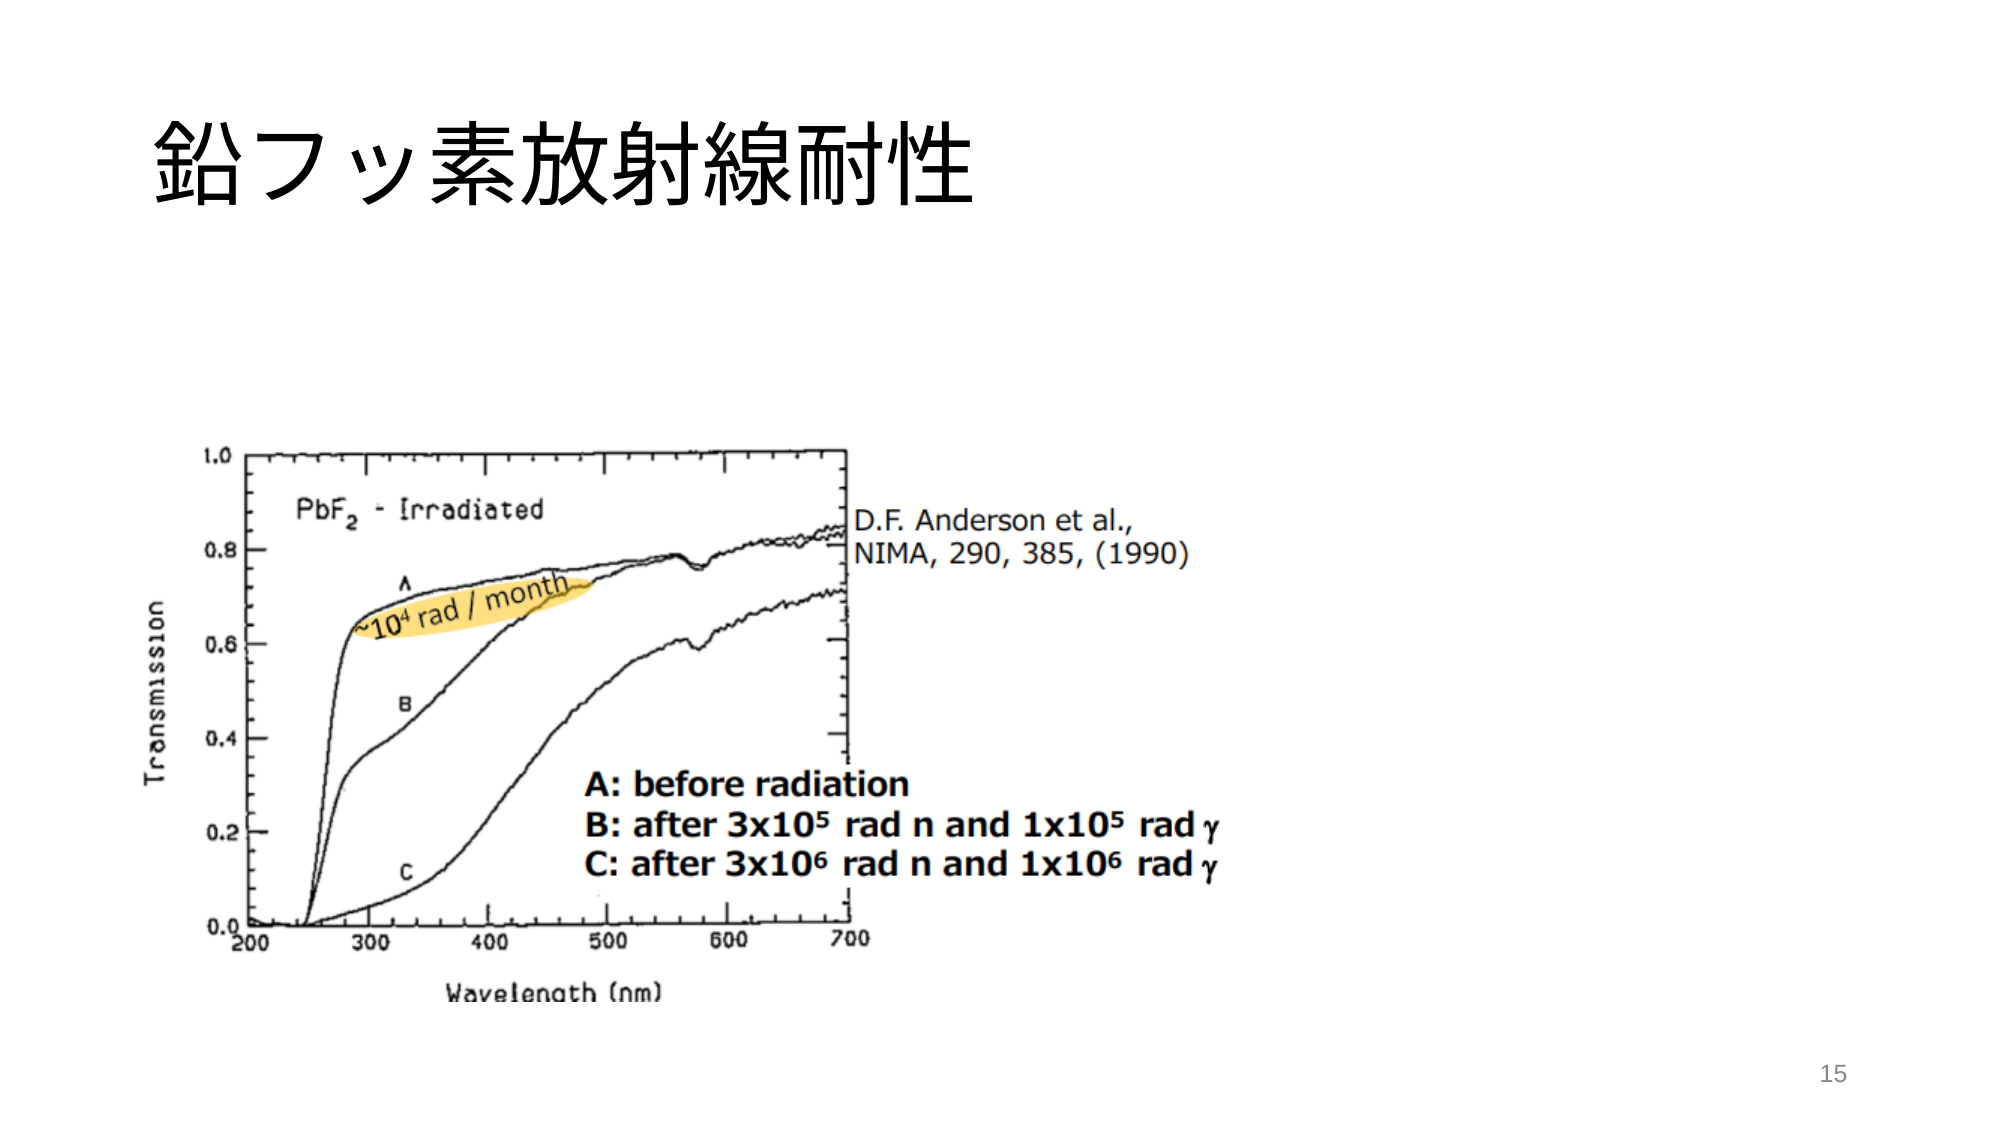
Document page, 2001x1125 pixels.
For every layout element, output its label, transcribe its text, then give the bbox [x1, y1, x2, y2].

slide_number 15 [1412, 1042, 1863, 1103]
title 鉛フッ素放射線耐性 [137, 59, 1863, 278]
picture [119, 439, 1223, 1003]
